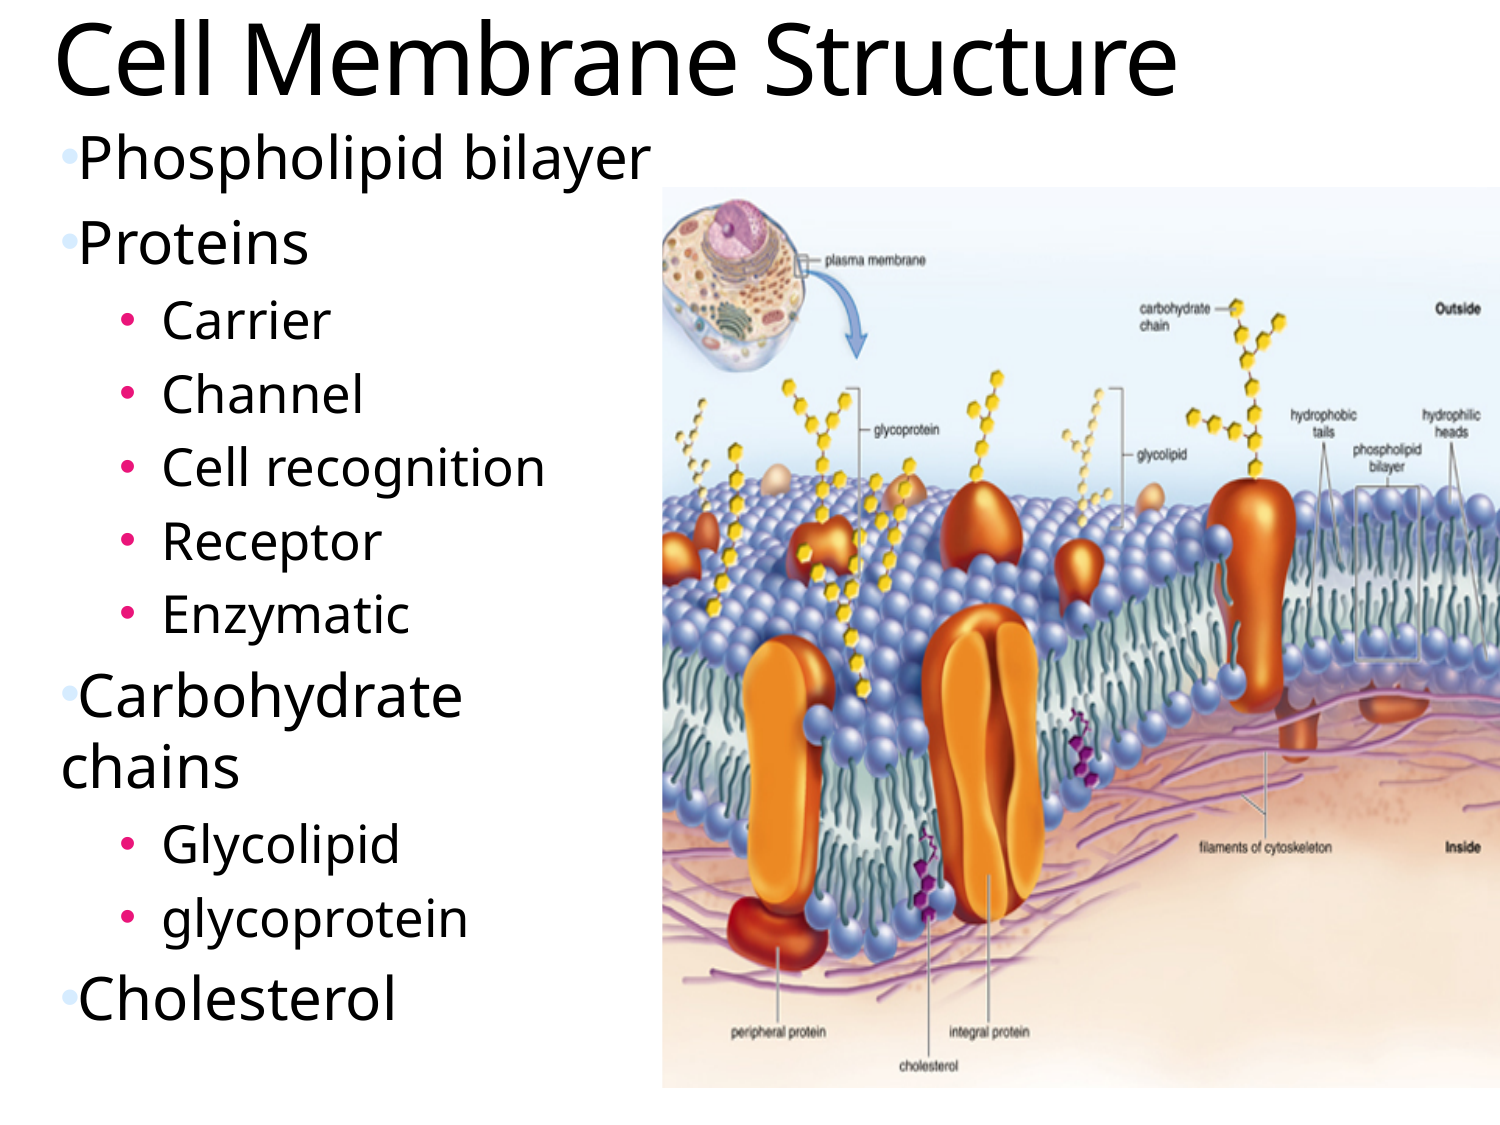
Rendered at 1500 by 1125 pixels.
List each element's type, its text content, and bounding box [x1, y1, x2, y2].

list Phospholipid bilayer Proteins Carrier Channel Cell recognition Receptor Enzymatic Carbohydrate chains Glycolipid glycoprotein Cholesterol [37, 112, 675, 1088]
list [661, 186, 1500, 1088]
title Cell Membrane Structure [37, 0, 1388, 111]
